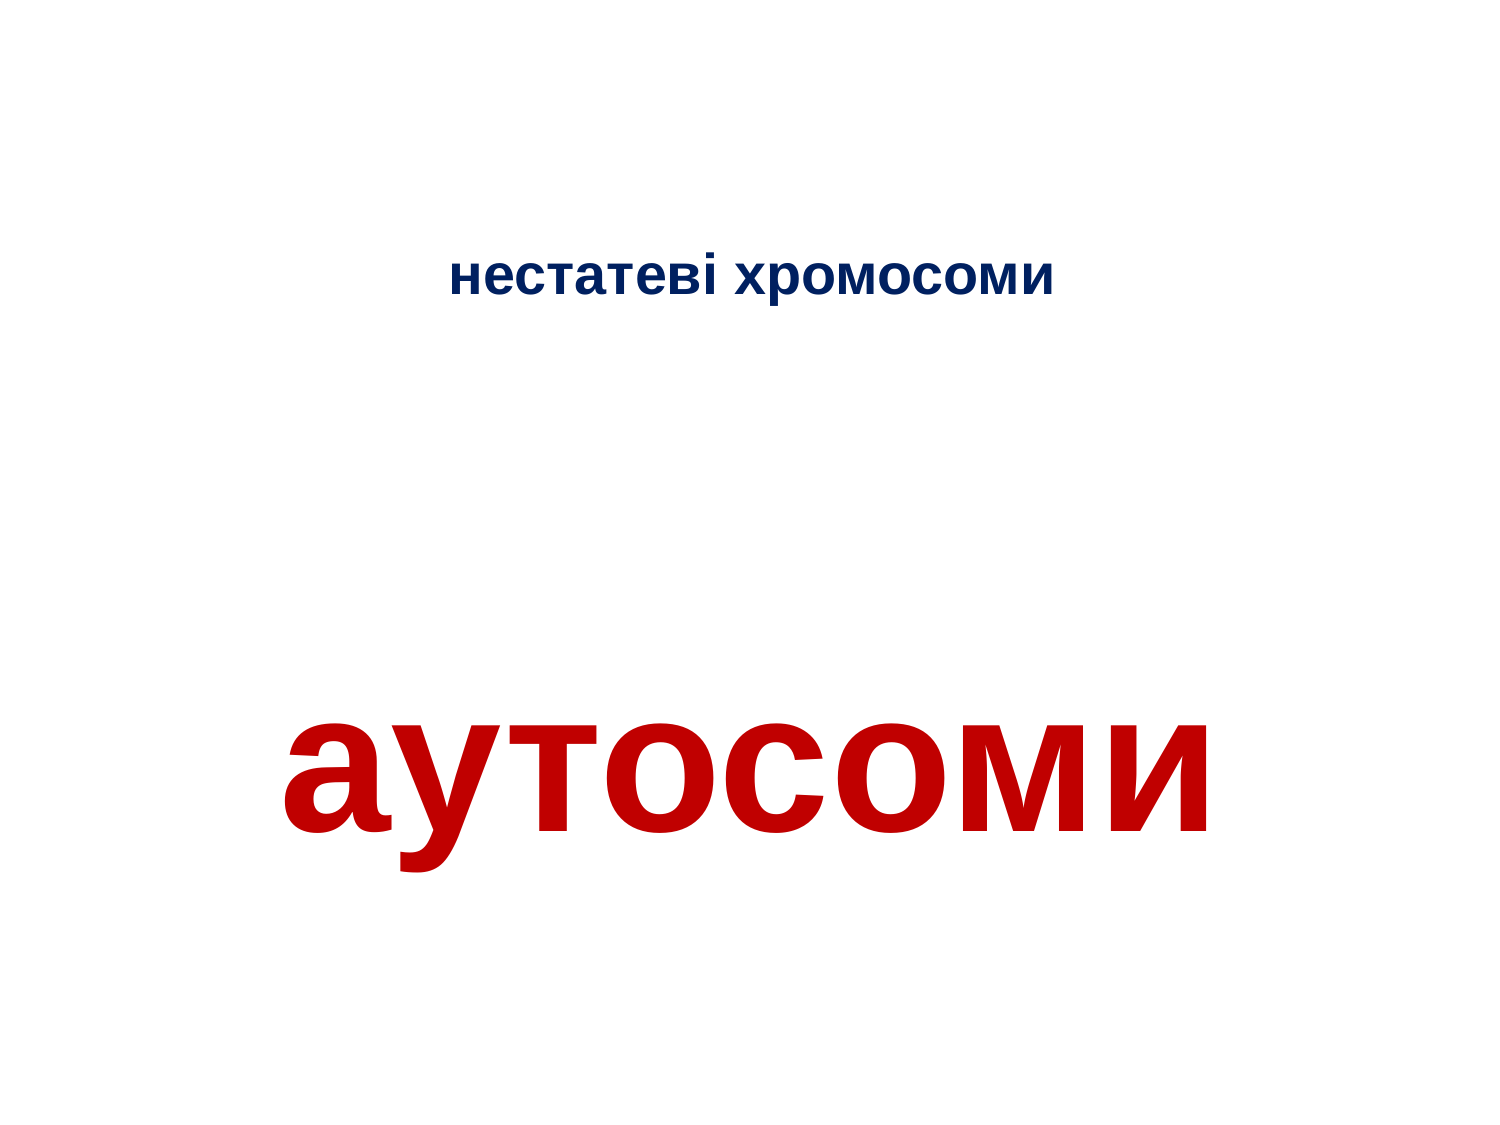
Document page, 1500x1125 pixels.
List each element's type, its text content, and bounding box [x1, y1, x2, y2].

list аутосоми [121, 633, 1379, 880]
title нестатеві хромосоми [2, 243, 1500, 467]
